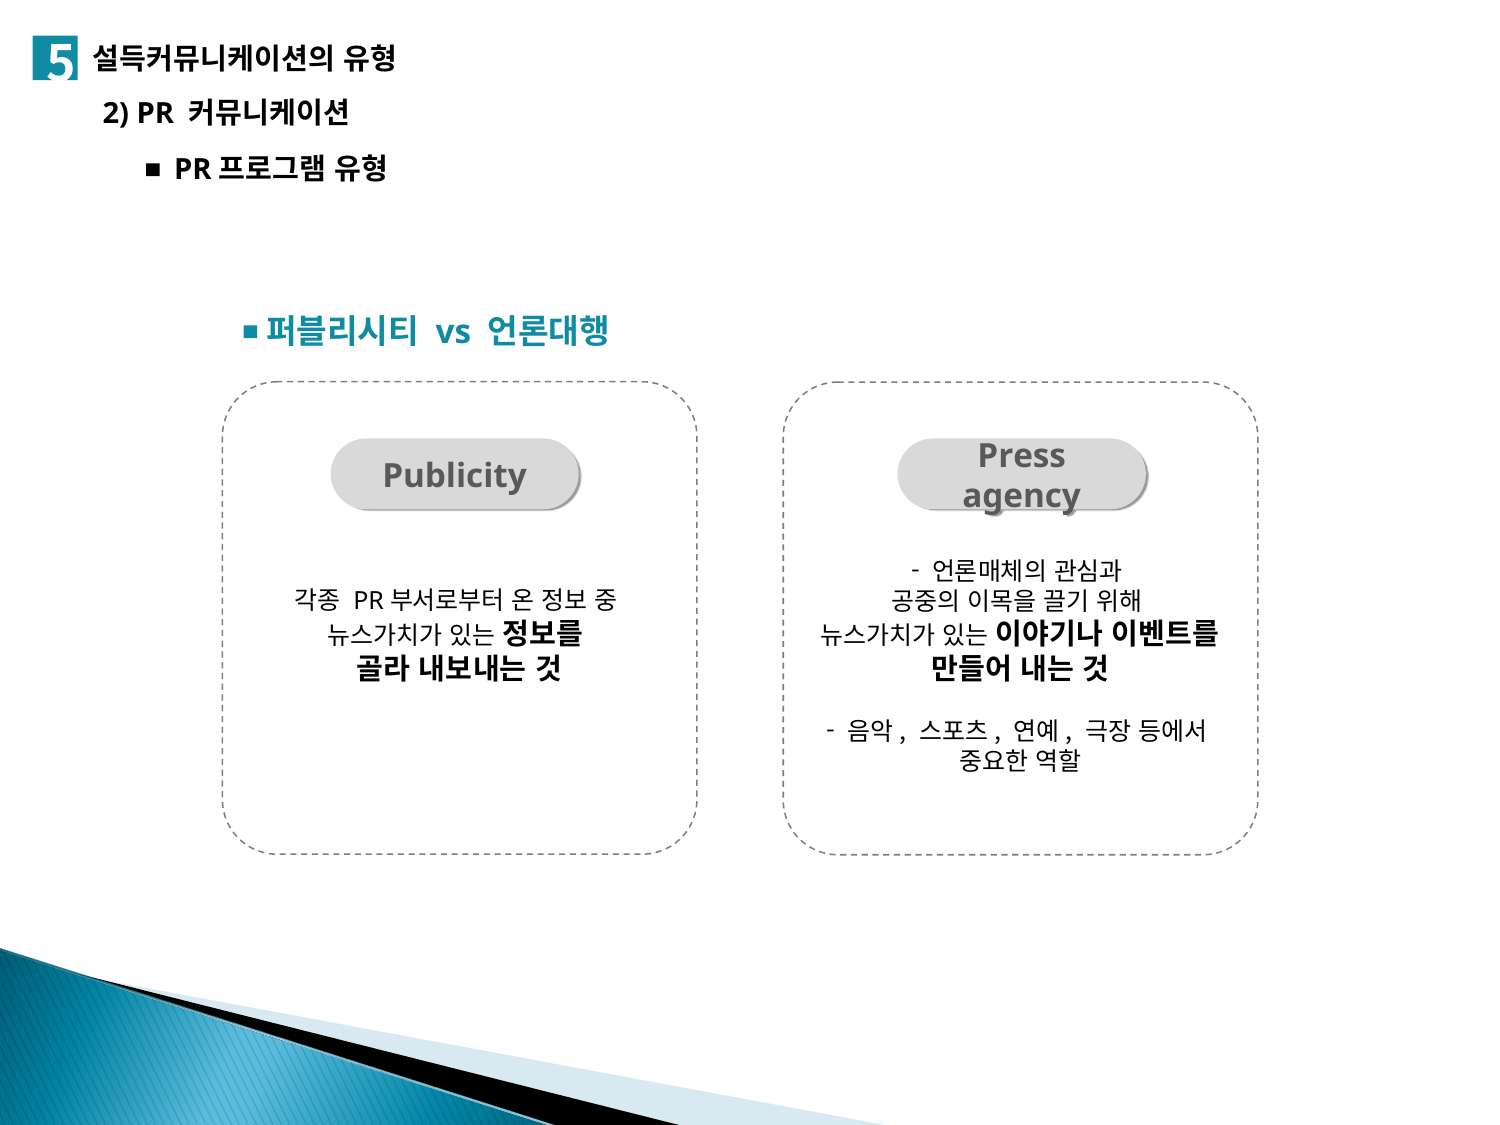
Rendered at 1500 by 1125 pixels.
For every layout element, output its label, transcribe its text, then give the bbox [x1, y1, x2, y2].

text_box 각종 PR부서로부터 온 정보 중 뉴스가치가 있는 정보를 골라 내보내는 것 [222, 381, 697, 855]
picture [0, 946, 559, 1125]
text_box Publicity [330, 438, 579, 510]
text_box Press agency [897, 438, 1146, 510]
text_box 2) PR 커뮤니케이션 [87, 92, 366, 137]
text_box PR프로그램 유형 [159, 143, 404, 194]
text_box - 언론매체의 관심과 공중의 이목을 끌기 위해 뉴스가치가 있는 이야기나 이벤트를 만들어 내는 것 - 음악, 스포츠, 연예, 극장 등에서 중요한 역할 [783, 381, 1258, 855]
text_box [146, 163, 159, 176]
text_box 퍼블리시티 vs 언론대행 [251, 302, 625, 358]
text_box [243, 325, 251, 338]
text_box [32, 30, 486, 92]
